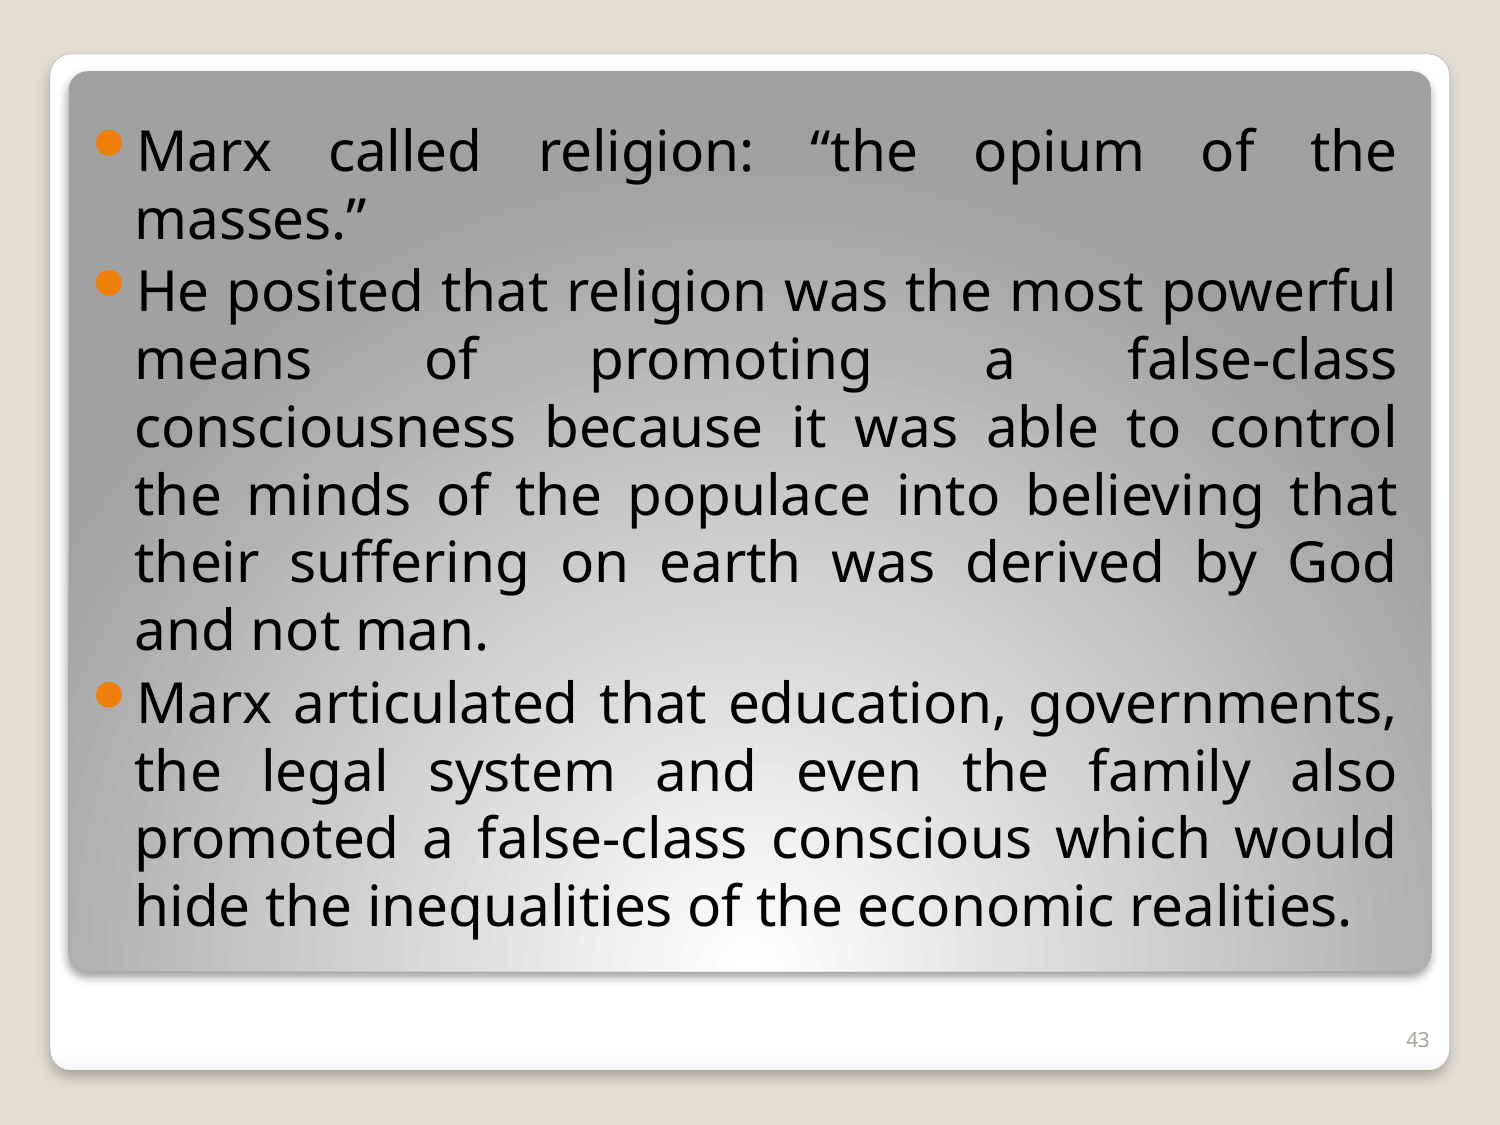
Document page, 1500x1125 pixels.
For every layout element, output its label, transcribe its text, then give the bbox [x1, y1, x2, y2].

list Marx called religion: “the opium of the masses.” He posited that religion was the most powerful means of promoting a false-class consciousness because it was able to control the minds of the populace into believing that their suffering on earth was derived by God and not man. Marx articulated that education, governments, the legal system and even the family also promoted a false-class conscious which would hide the inequalities of the economic realities. [62, 99, 1413, 1000]
slide_number 43 [1369, 1002, 1445, 1063]
